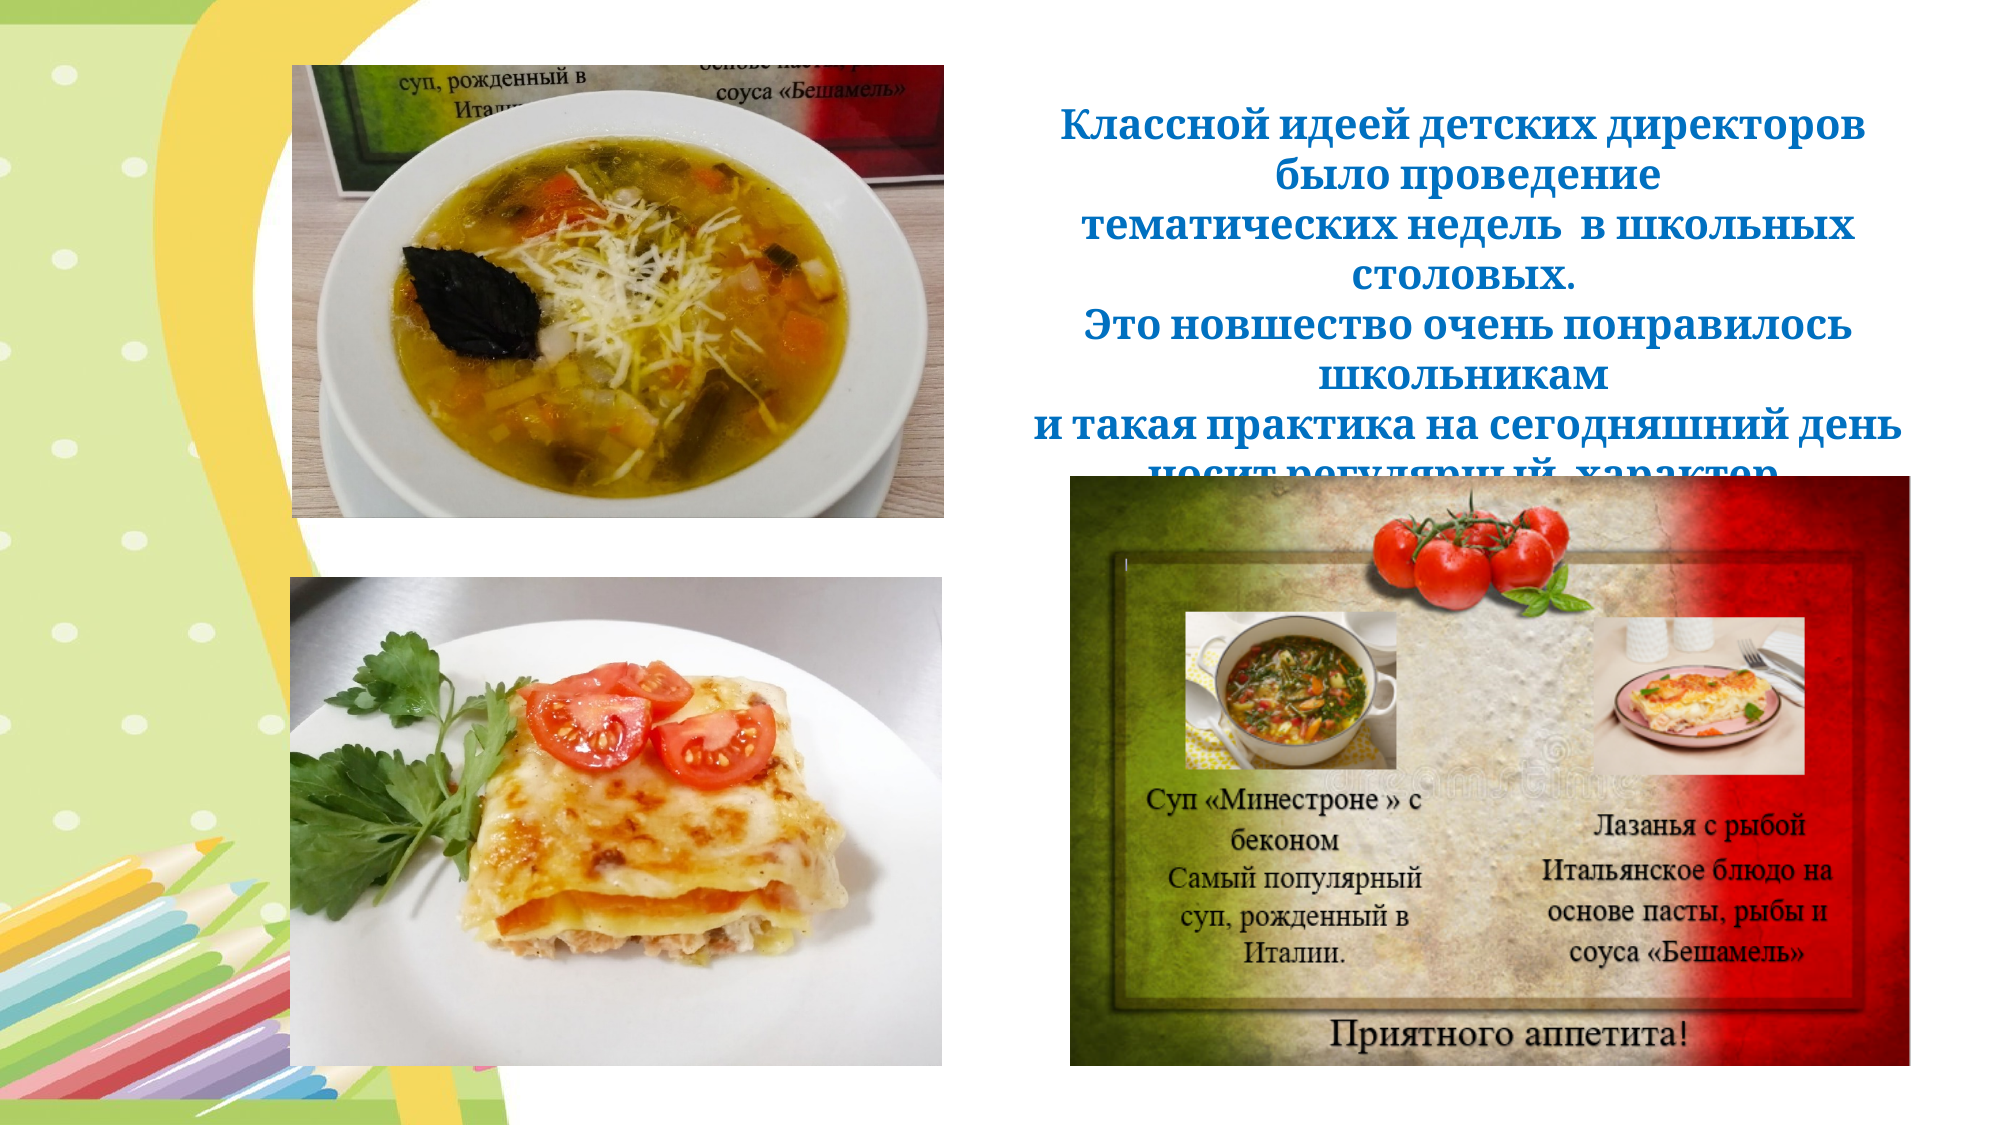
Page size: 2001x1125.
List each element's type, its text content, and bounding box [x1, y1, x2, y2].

picture [292, 65, 945, 519]
text_box Классной идеей детских директоров было проведение тематических недель в школьных столовых. Это новшество очень понравилось школьникам и такая практика на сегодняшний день носит регулярный характер [972, 90, 1955, 506]
picture [1070, 475, 1911, 1067]
picture [289, 577, 942, 1067]
